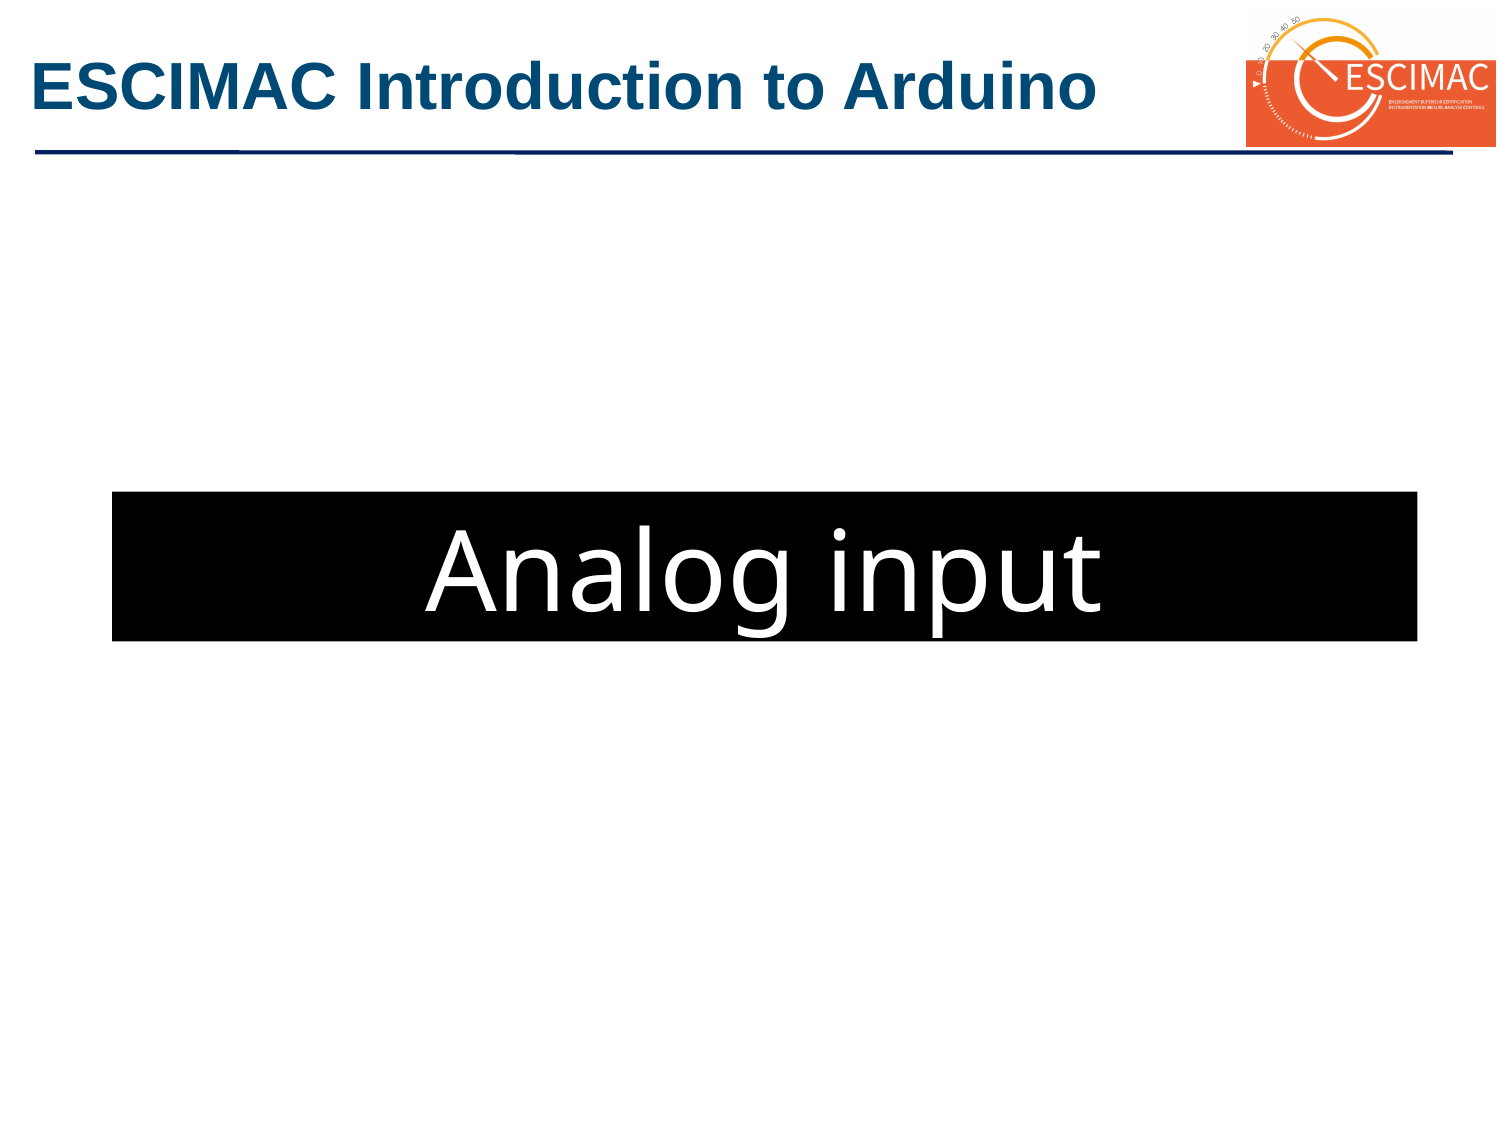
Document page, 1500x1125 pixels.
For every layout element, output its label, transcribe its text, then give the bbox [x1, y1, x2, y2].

text_box Analog input [112, 491, 1418, 642]
picture [1246, 10, 1496, 147]
